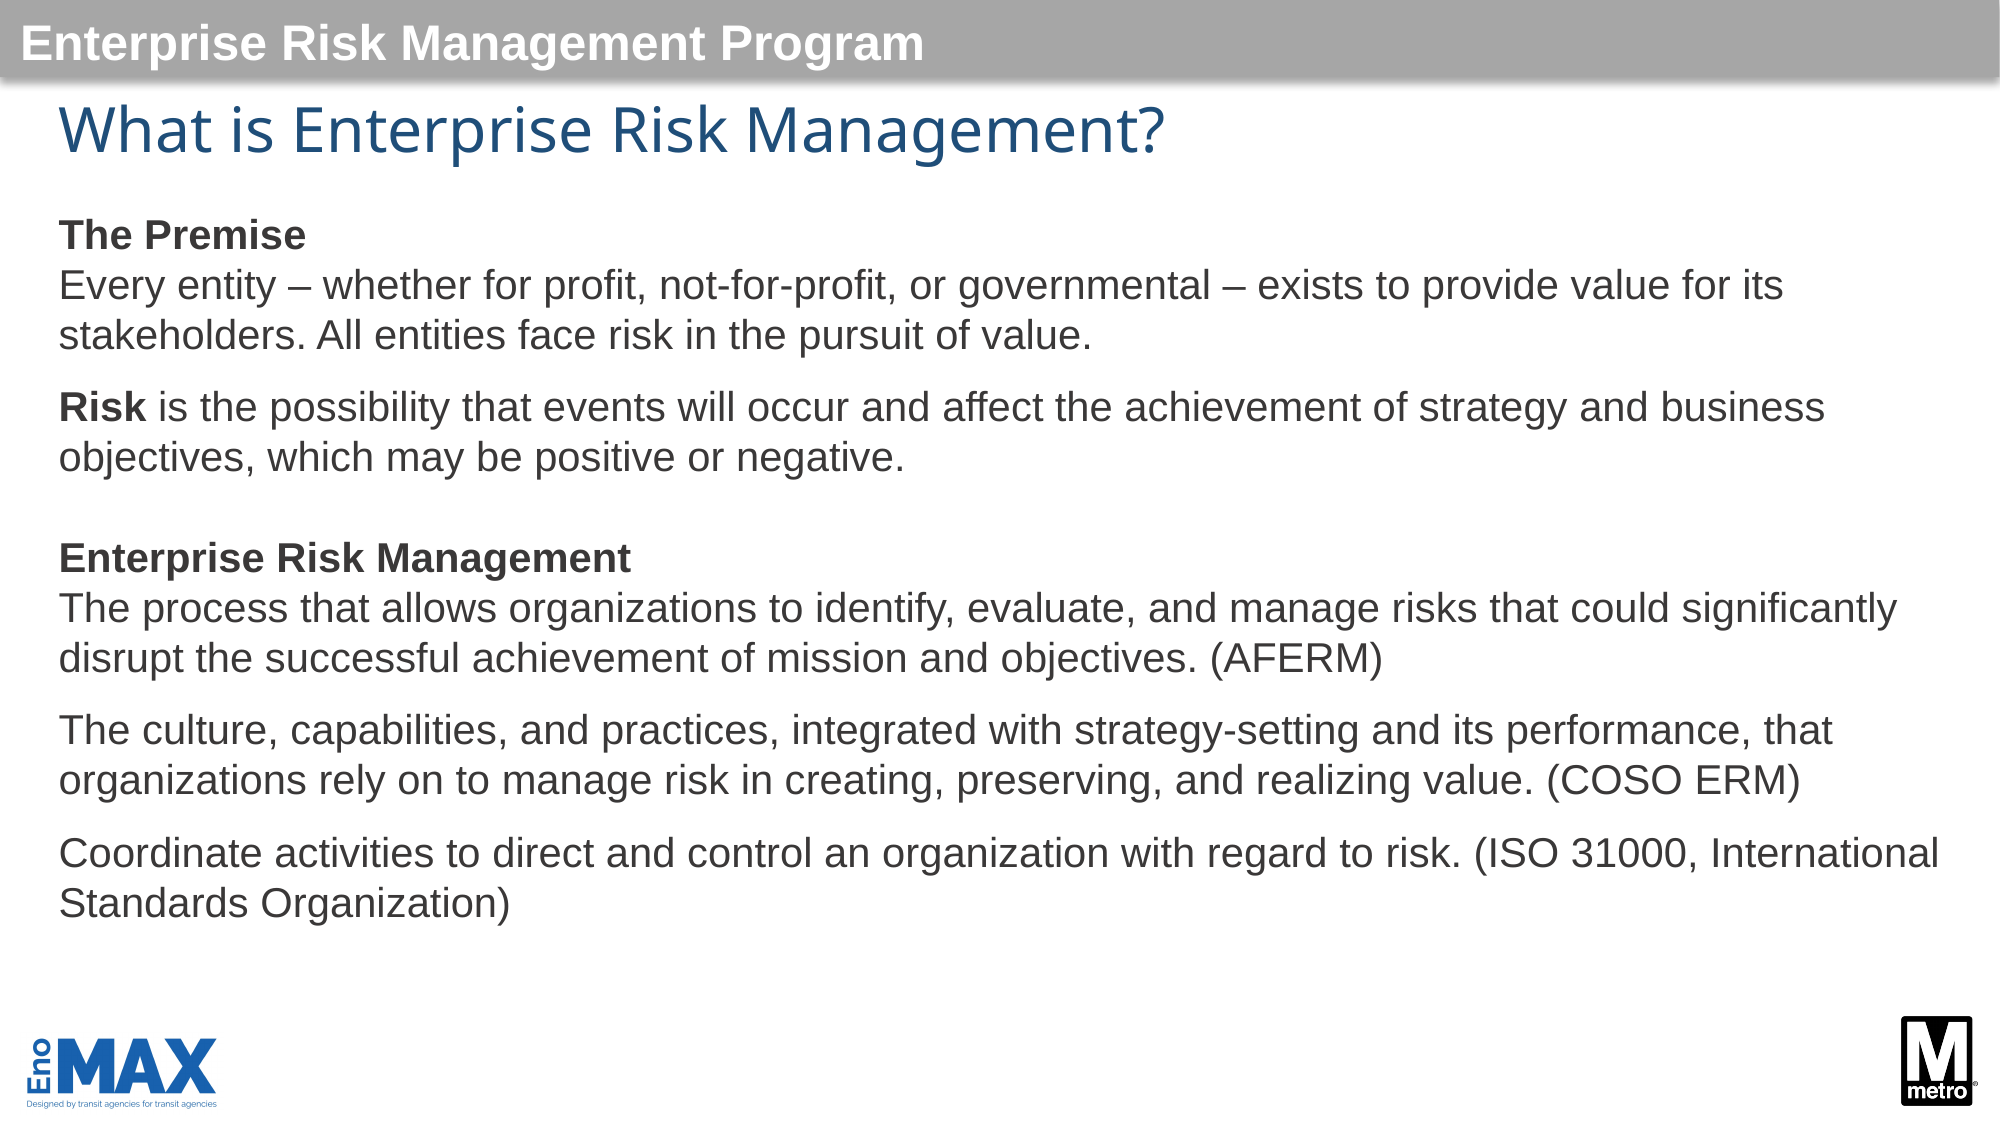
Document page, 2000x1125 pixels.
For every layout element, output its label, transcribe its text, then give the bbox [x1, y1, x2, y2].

list What is Enterprise Risk Management? [43, 82, 1909, 200]
picture [20, 1032, 224, 1115]
picture [1901, 1016, 1978, 1106]
text_box The Premise Every entity – whether for profit, not-for-profit, or governmental – exists to provide value for its stakeholders. All entities face risk in the pursuit of value. Risk is the possibility that events will occur and affect the achievement of strategy and business objectives, which may be positive or negative. Enterprise Risk Management The process that allows organizations to identify, evaluate, and manage risks that could significantly disrupt the successful achievement of mission and objectives. (AFERM) The culture, capabilities, and practices, integrated with strategy-setting and its performance, that organizations rely on to manage risk in creating, preserving, and realizing value. (COSO ERM) Coordinate activities to direct and control an organization with regard to risk. (ISO 31000, International Standards Organization) [43, 200, 1983, 933]
list Enterprise Risk Management Program [0, 0, 1561, 73]
